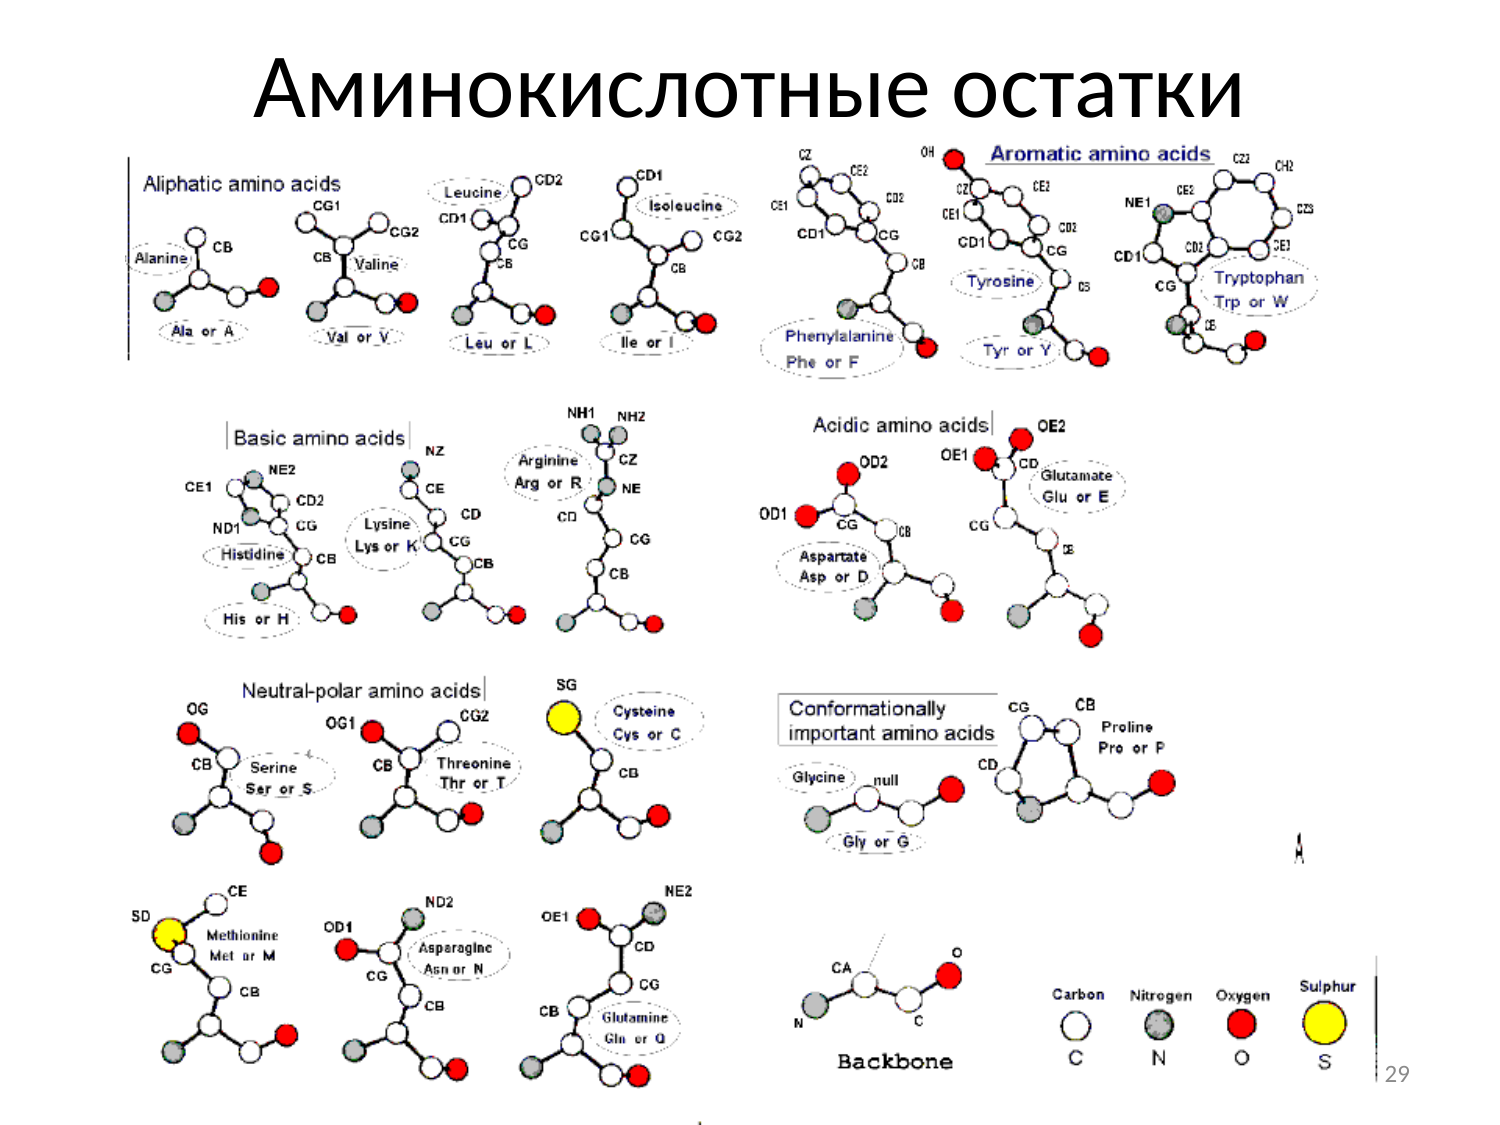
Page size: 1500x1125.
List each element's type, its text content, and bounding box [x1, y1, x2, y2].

picture [124, 137, 1379, 1125]
slide_number 29 [1383, 1042, 1425, 1103]
title Аминокислотные остатки [75, 0, 1425, 175]
